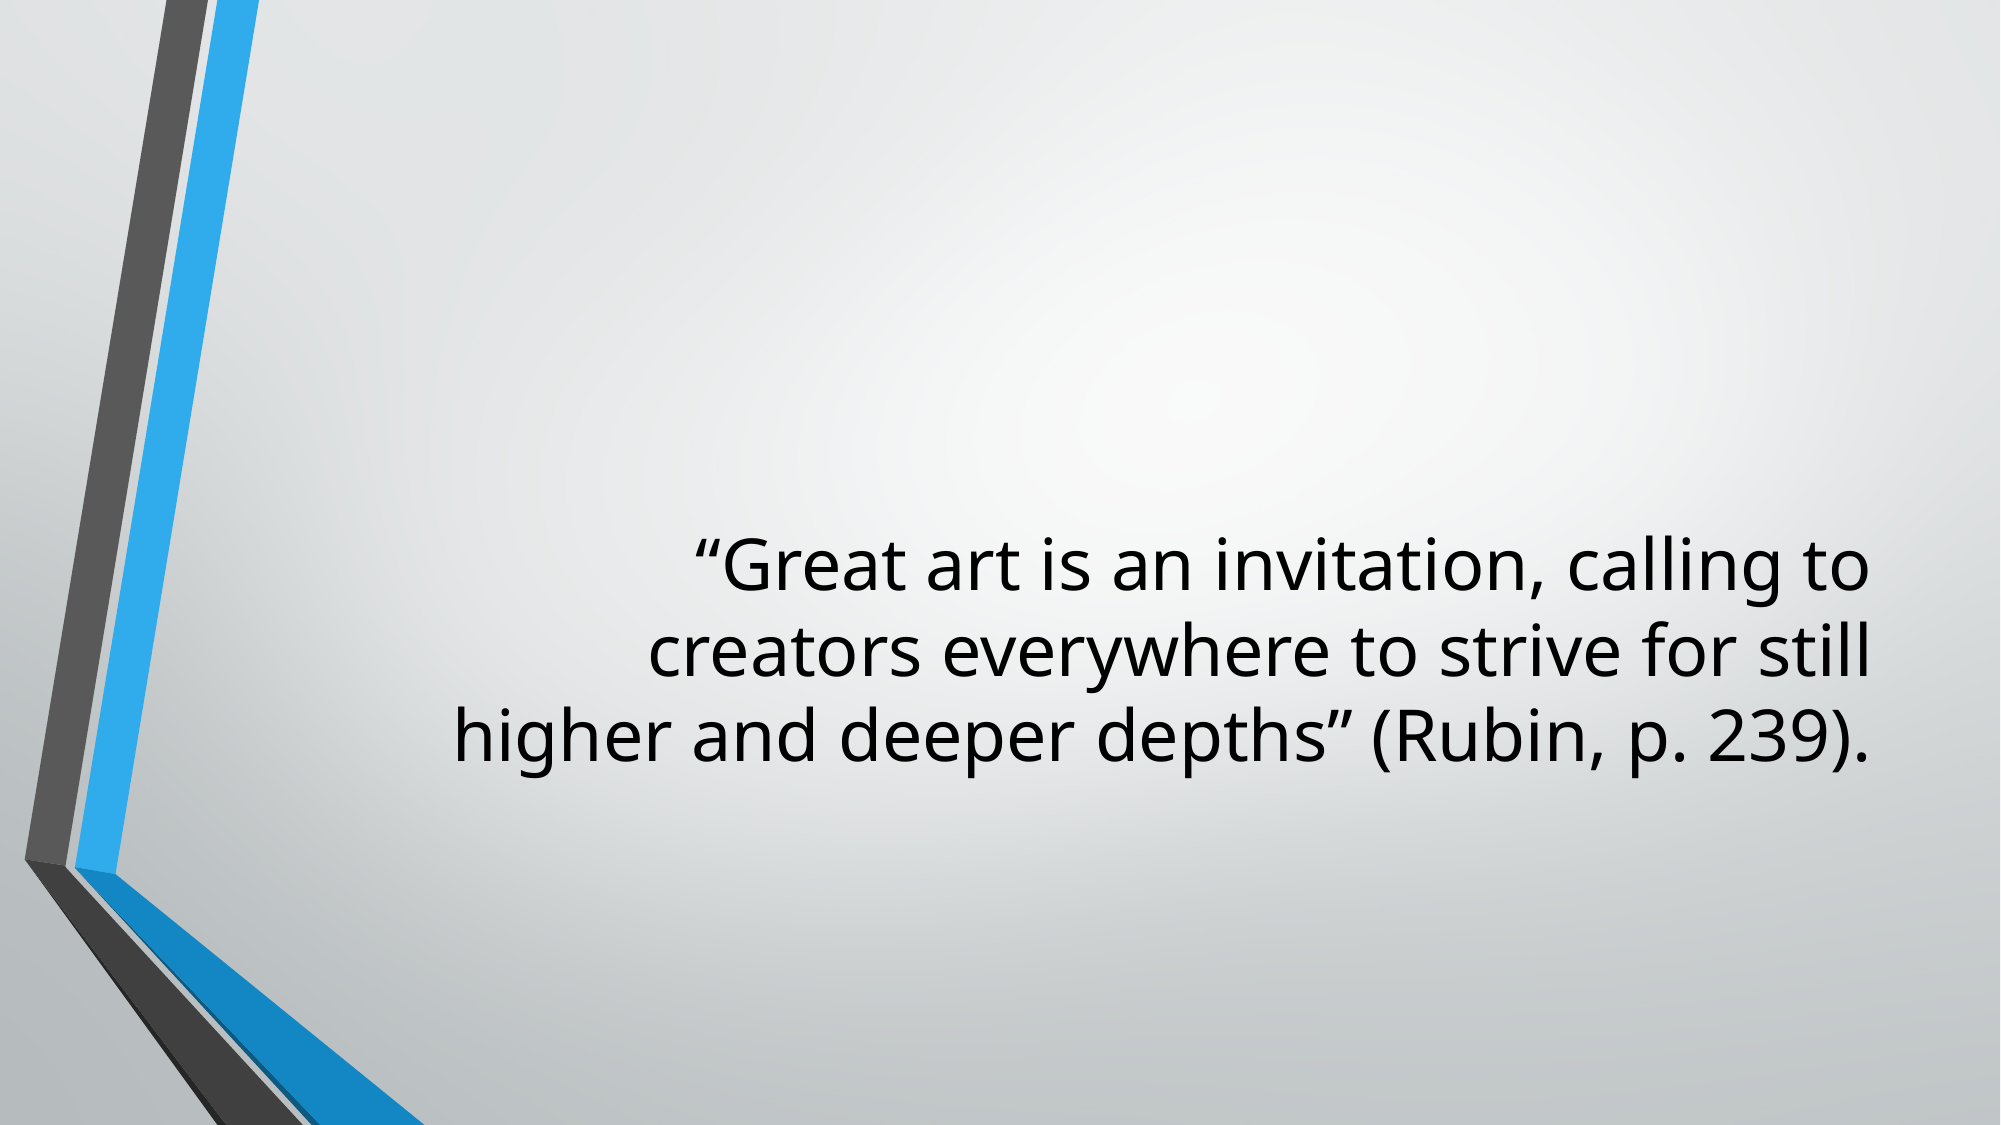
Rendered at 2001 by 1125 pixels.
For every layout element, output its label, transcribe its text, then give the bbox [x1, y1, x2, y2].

title “Great art is an invitation, calling to creators everywhere to strive for still higher and deeper depths” (Rubin, p. 239). [421, 437, 1887, 784]
